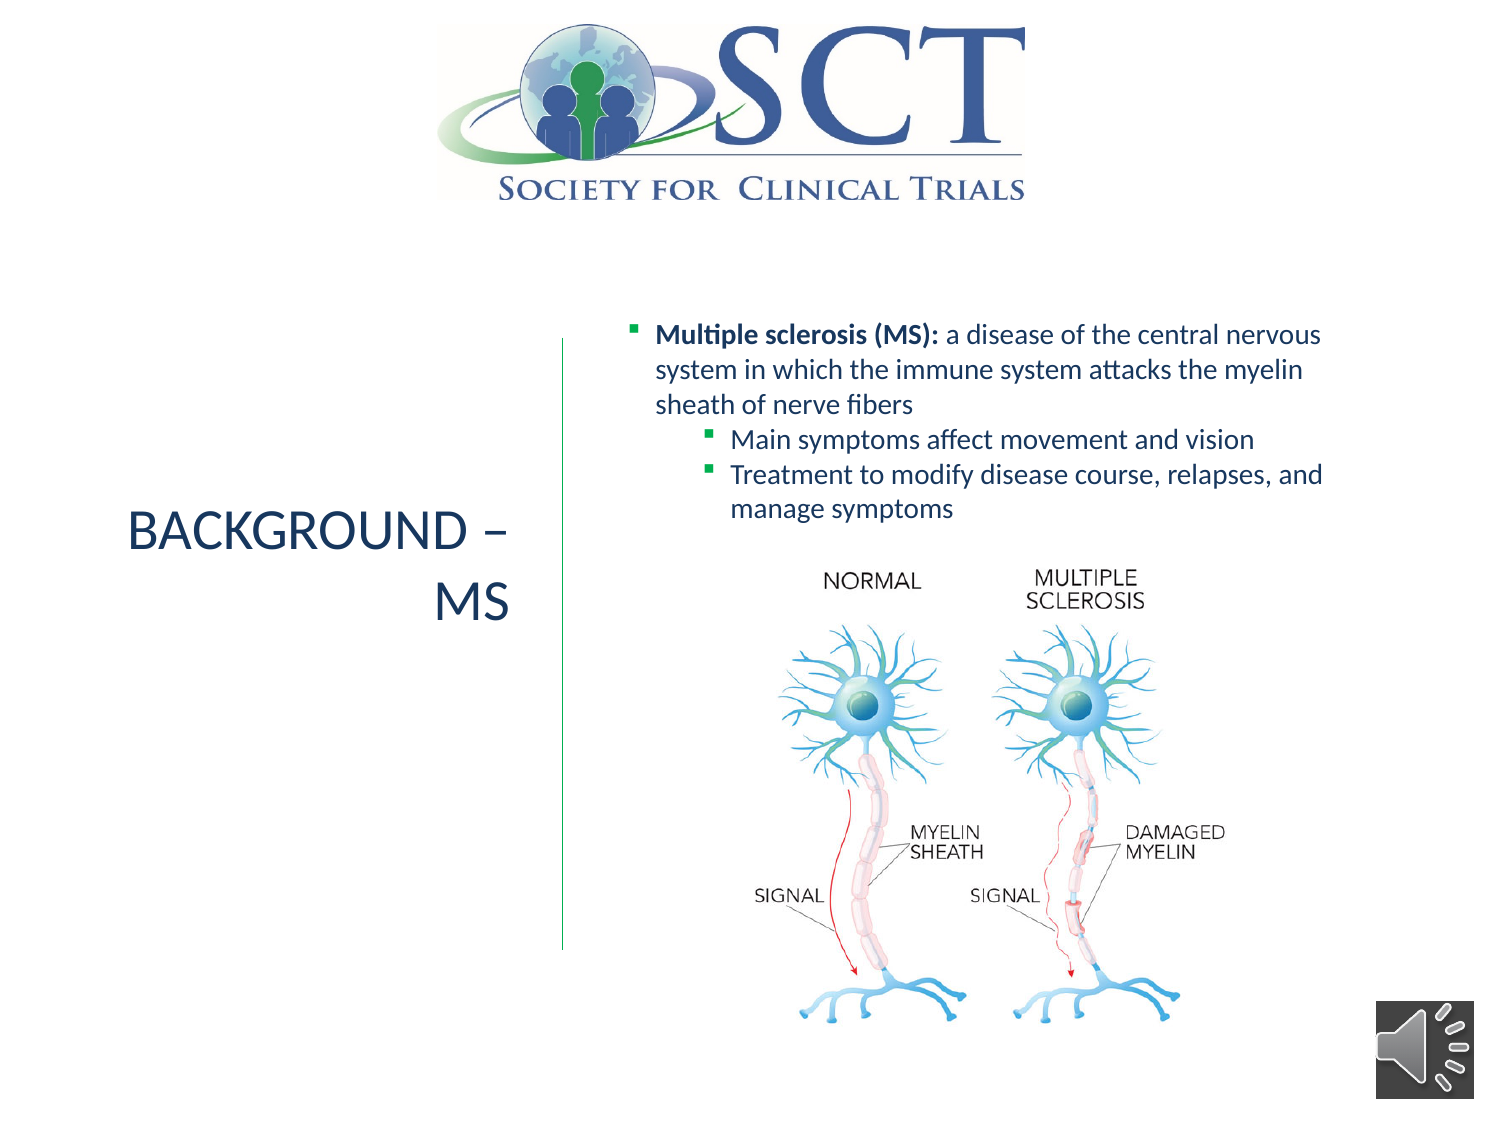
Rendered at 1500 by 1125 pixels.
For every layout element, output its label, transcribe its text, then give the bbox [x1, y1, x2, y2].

text_box Multiple sclerosis (MS): a disease of the central nervous system in which the immune system attacks the myelin sheath of nerve fibers Main symptoms affect movement and vision Treatment to modify disease course, relapses, and manage symptoms [612, 307, 1363, 533]
picture [437, 24, 1026, 200]
picture [1374, 999, 1476, 1101]
picture [749, 566, 1239, 1030]
text_box BACKGROUND –MS [74, 484, 525, 639]
